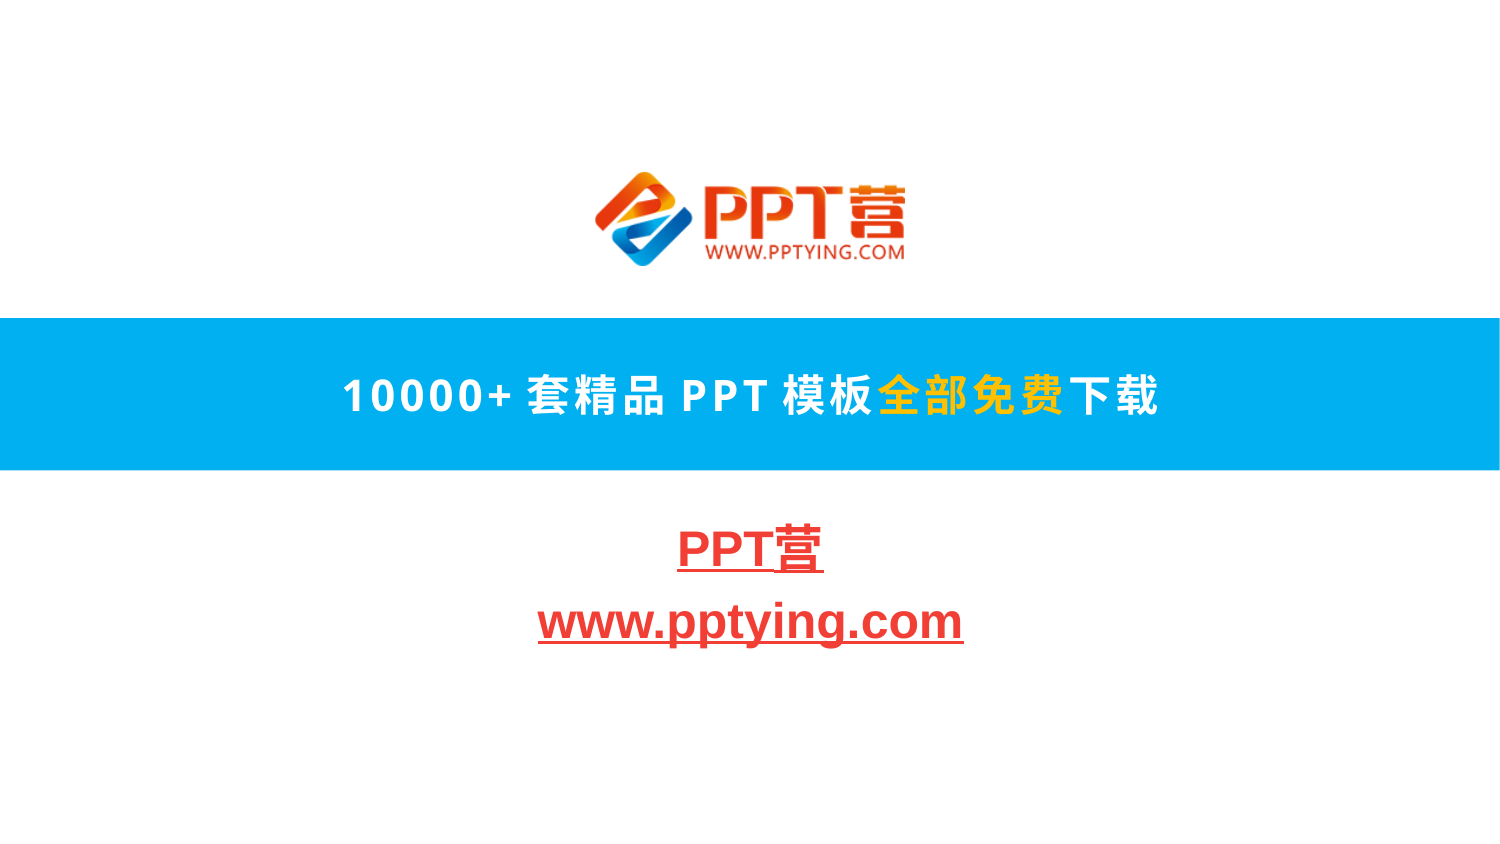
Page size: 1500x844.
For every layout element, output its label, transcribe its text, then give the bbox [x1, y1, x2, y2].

text_box [0, 471, 1500, 844]
picture [595, 172, 905, 267]
text_box PPT营 www.pptying.com [516, 508, 985, 656]
text_box 10000+套精品PPT模板全部免费下载 [0, 317, 1500, 471]
text_box [0, 0, 1500, 317]
